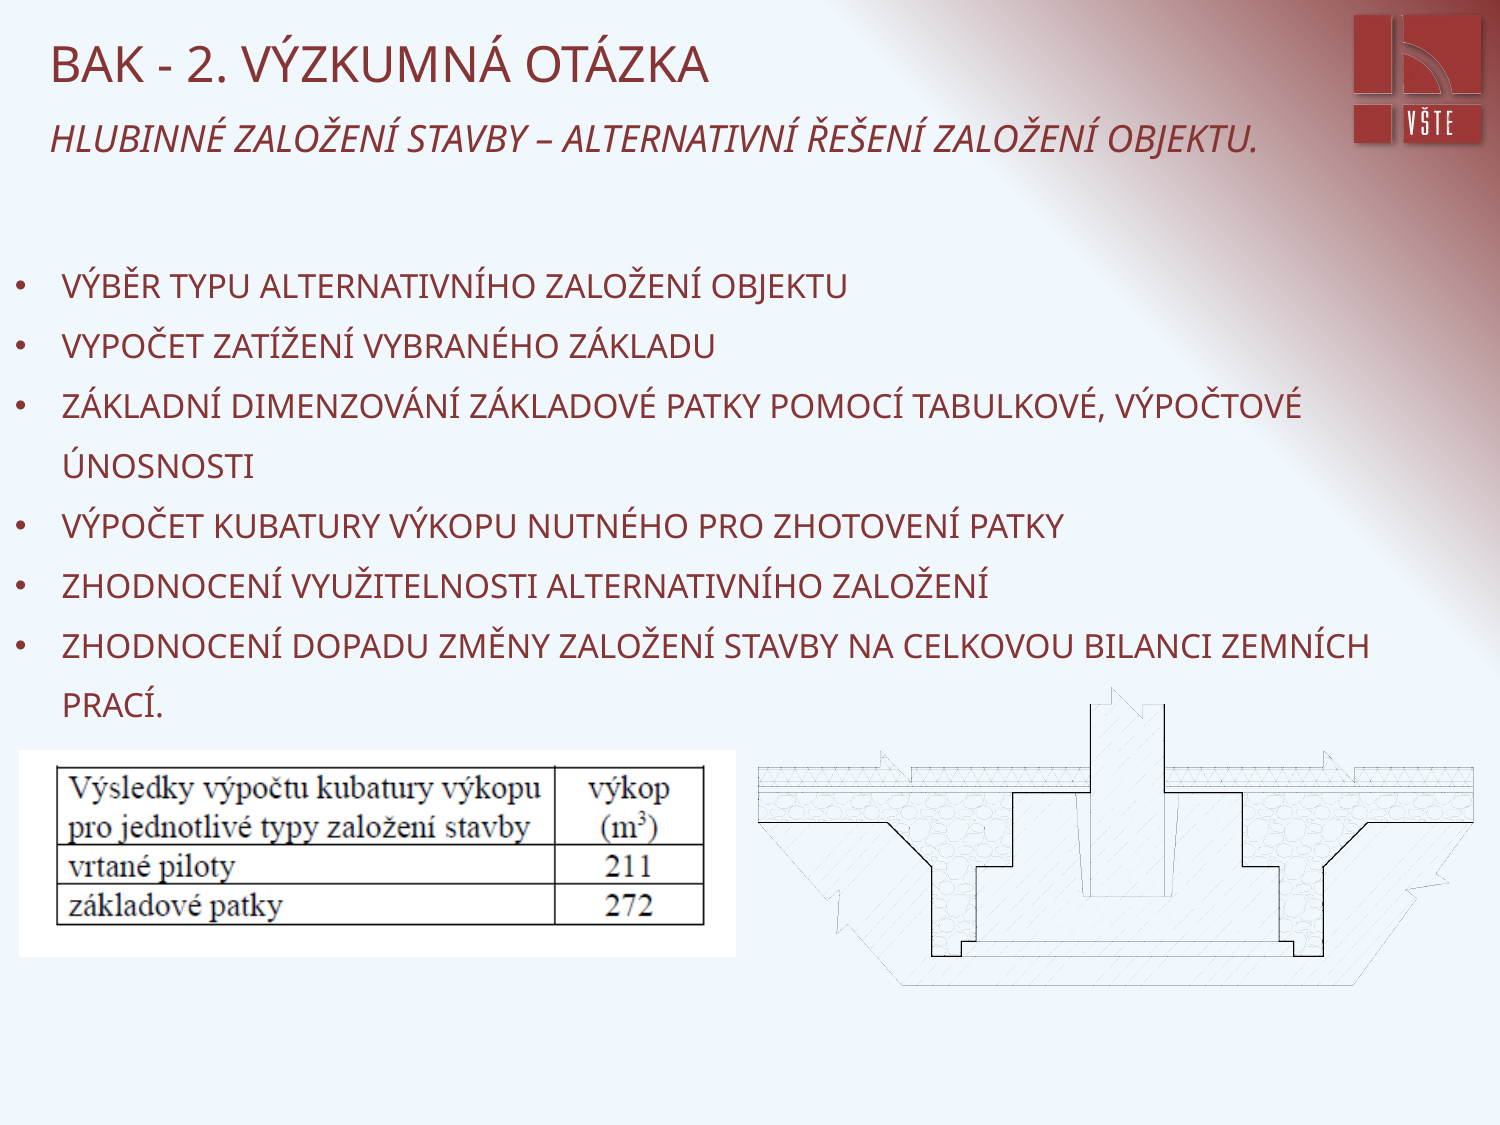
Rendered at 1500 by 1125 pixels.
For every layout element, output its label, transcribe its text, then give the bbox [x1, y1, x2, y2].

text_box VÝBĚR TYPU ALTERNATIVNÍHO ZALOŽENÍ OBJEKTU VYPOČET ZATÍŽENÍ VYBRANÉHO ZÁKLADU ZÁKLADNÍ DIMENZOVÁNÍ ZÁKLADOVÉ PATKY POMOCÍ TABULKOVÉ, VÝPOČTOVÉ ÚNOSNOSTI VÝPOČET KUBATURY VÝKOPU NUTNÉHO PRO ZHOTOVENÍ PATKY ZHODNOCENÍ VYUŽITELNOSTI ALTERNATIVNÍHO ZALOŽENÍ ZHODNOCENÍ DOPADU ZMĚNY ZALOŽENÍ STAVBY NA CELKOVOU BILANCI ZEMNÍCH PRACÍ. [0, 238, 1439, 732]
text_box BAK - 2. VÝZKUMNÁ OTÁZKA HLUBINNÉ ZALOŽENÍ STAVBY – ALTERNATIVNÍ ŘEŠENÍ ZALOŽENÍ OBJEKTU. [34, 0, 1279, 168]
picture [749, 675, 1489, 997]
picture [18, 749, 736, 958]
picture [1354, 14, 1481, 144]
